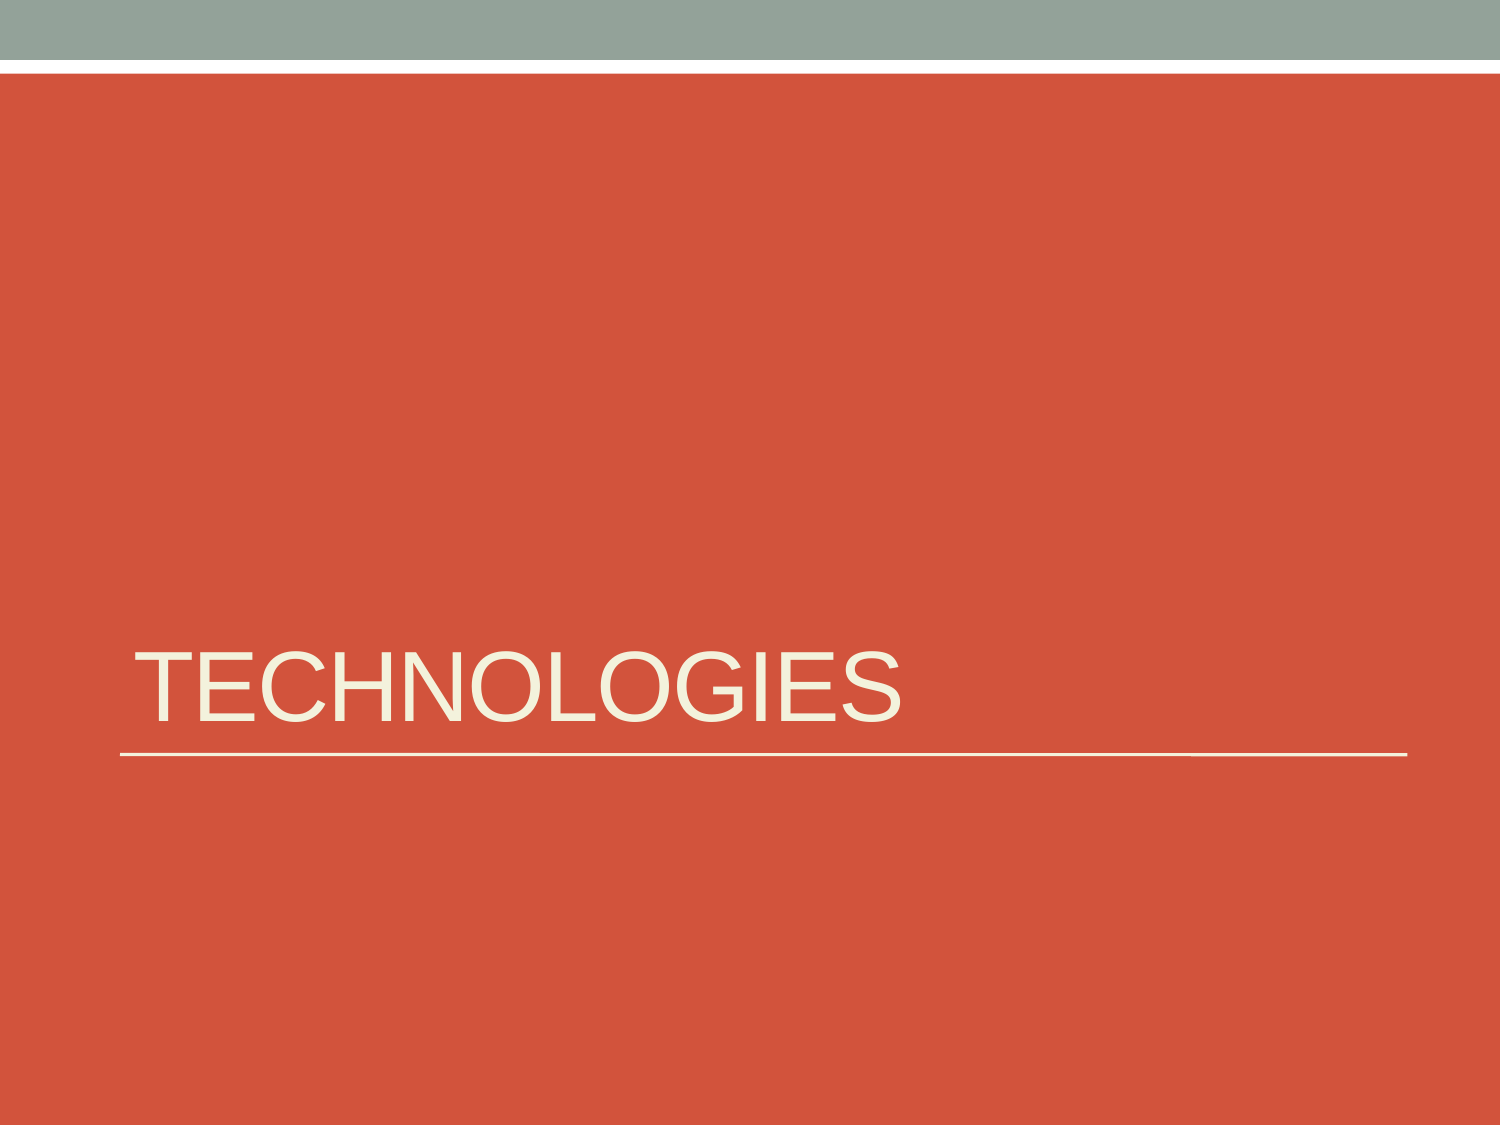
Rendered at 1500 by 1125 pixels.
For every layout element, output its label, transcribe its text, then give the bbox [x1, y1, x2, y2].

title TECHNOLOGIES [118, 387, 1394, 749]
